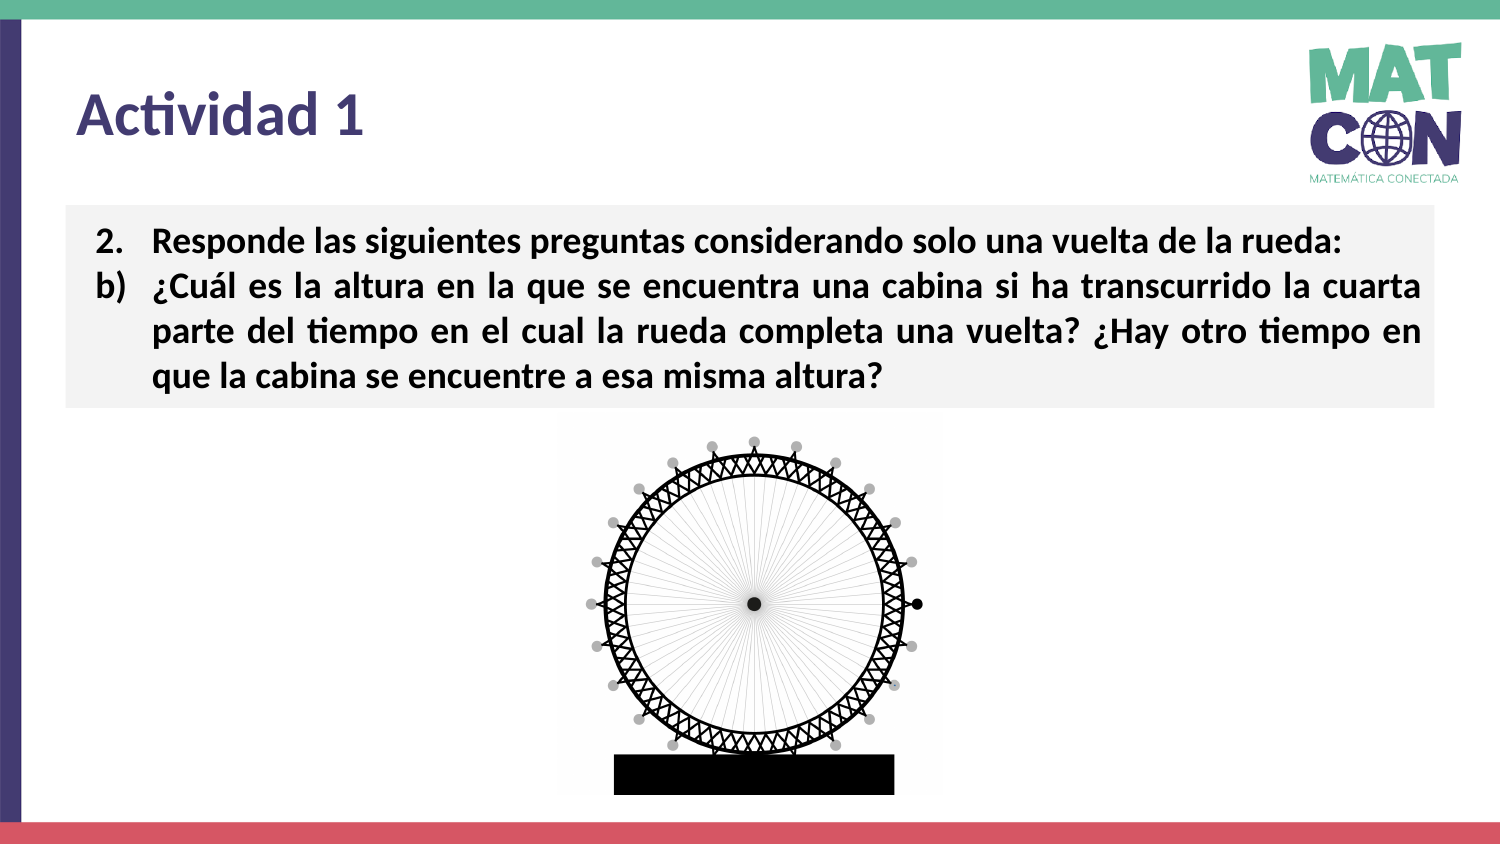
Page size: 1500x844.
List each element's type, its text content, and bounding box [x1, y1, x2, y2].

picture [0, 0, 1500, 844]
text_box Responde las siguientes preguntas considerando solo una vuelta de la rueda: ¿Cuál es la altura en la que se encuentra una cabina si ha transcurrido la cuarta parte del tiempo en el cual la rueda completa una vuelta? ¿Hay otro tiempo en que la cabina se encuentre a esa misma altura? [65, 205, 1435, 408]
text_box Actividad 1 [65, 67, 1071, 154]
